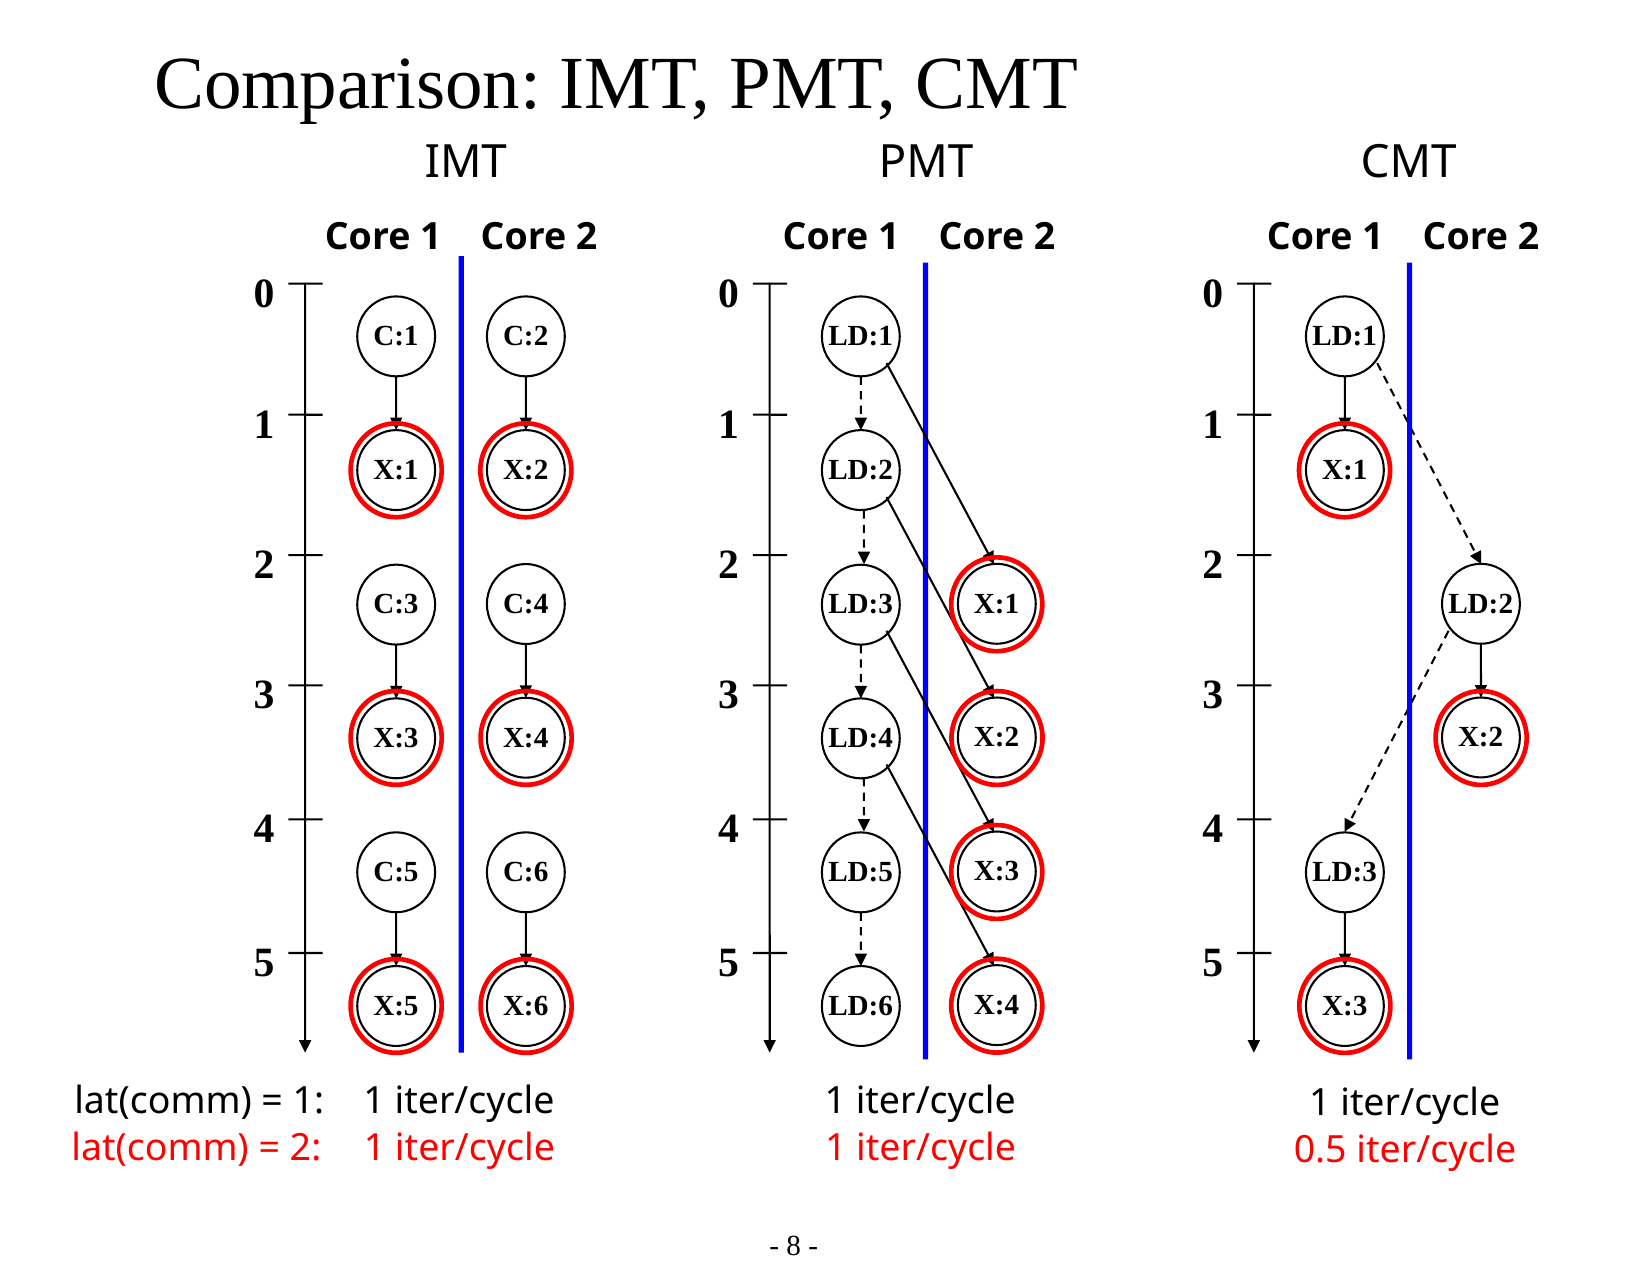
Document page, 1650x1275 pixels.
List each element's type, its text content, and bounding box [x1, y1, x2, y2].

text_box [236, 129, 618, 1053]
title Comparison: IMT, PMT, CMT [137, 99, 1413, 148]
text_box 1 iter/cycle [1229, 1074, 1581, 1121]
text_box 0.5 iter/cycle [1214, 1121, 1597, 1179]
text_box lat(comm) = 2: [0, 1120, 401, 1178]
text_box lat(comm) = 1: [0, 1073, 404, 1120]
text_box 1 iter/cycle [283, 1072, 635, 1119]
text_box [1185, 129, 1560, 1060]
text_box 1 iter/cycle [745, 1072, 1096, 1119]
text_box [701, 129, 1076, 1060]
text_box 1 iter/cycle [284, 1119, 635, 1177]
text_box 1 iter/cycle [745, 1119, 1096, 1177]
